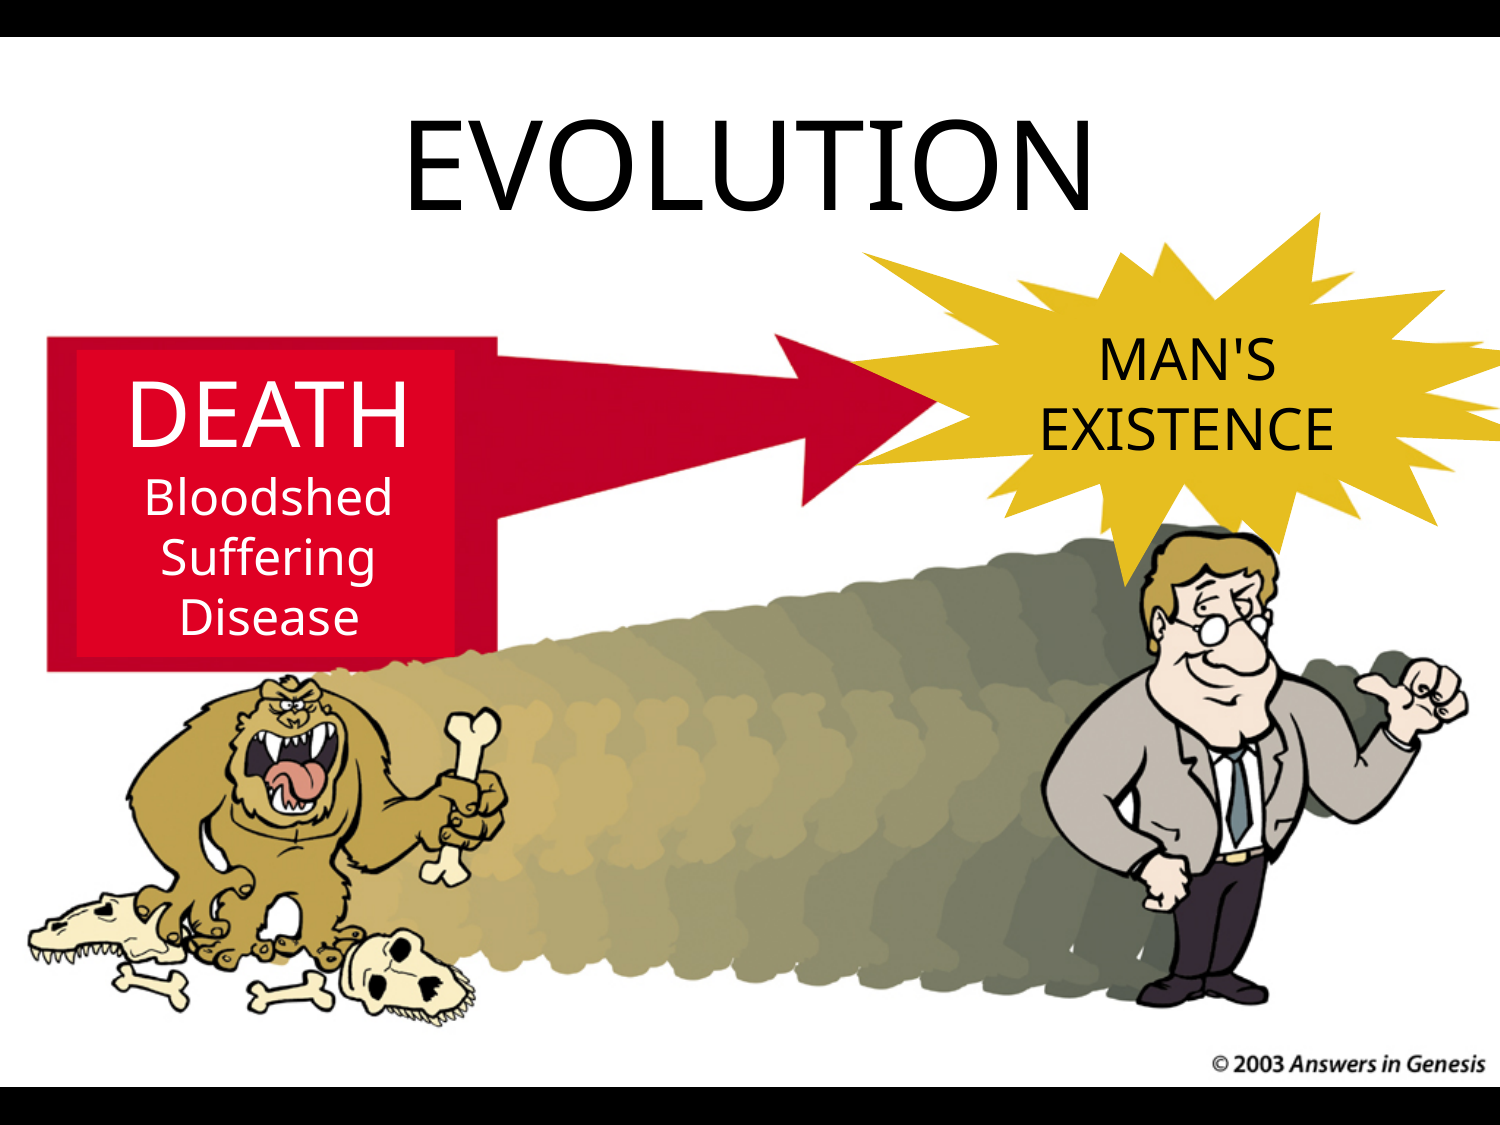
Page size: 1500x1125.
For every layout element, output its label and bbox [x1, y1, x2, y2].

text_box [0, 37, 1500, 1087]
